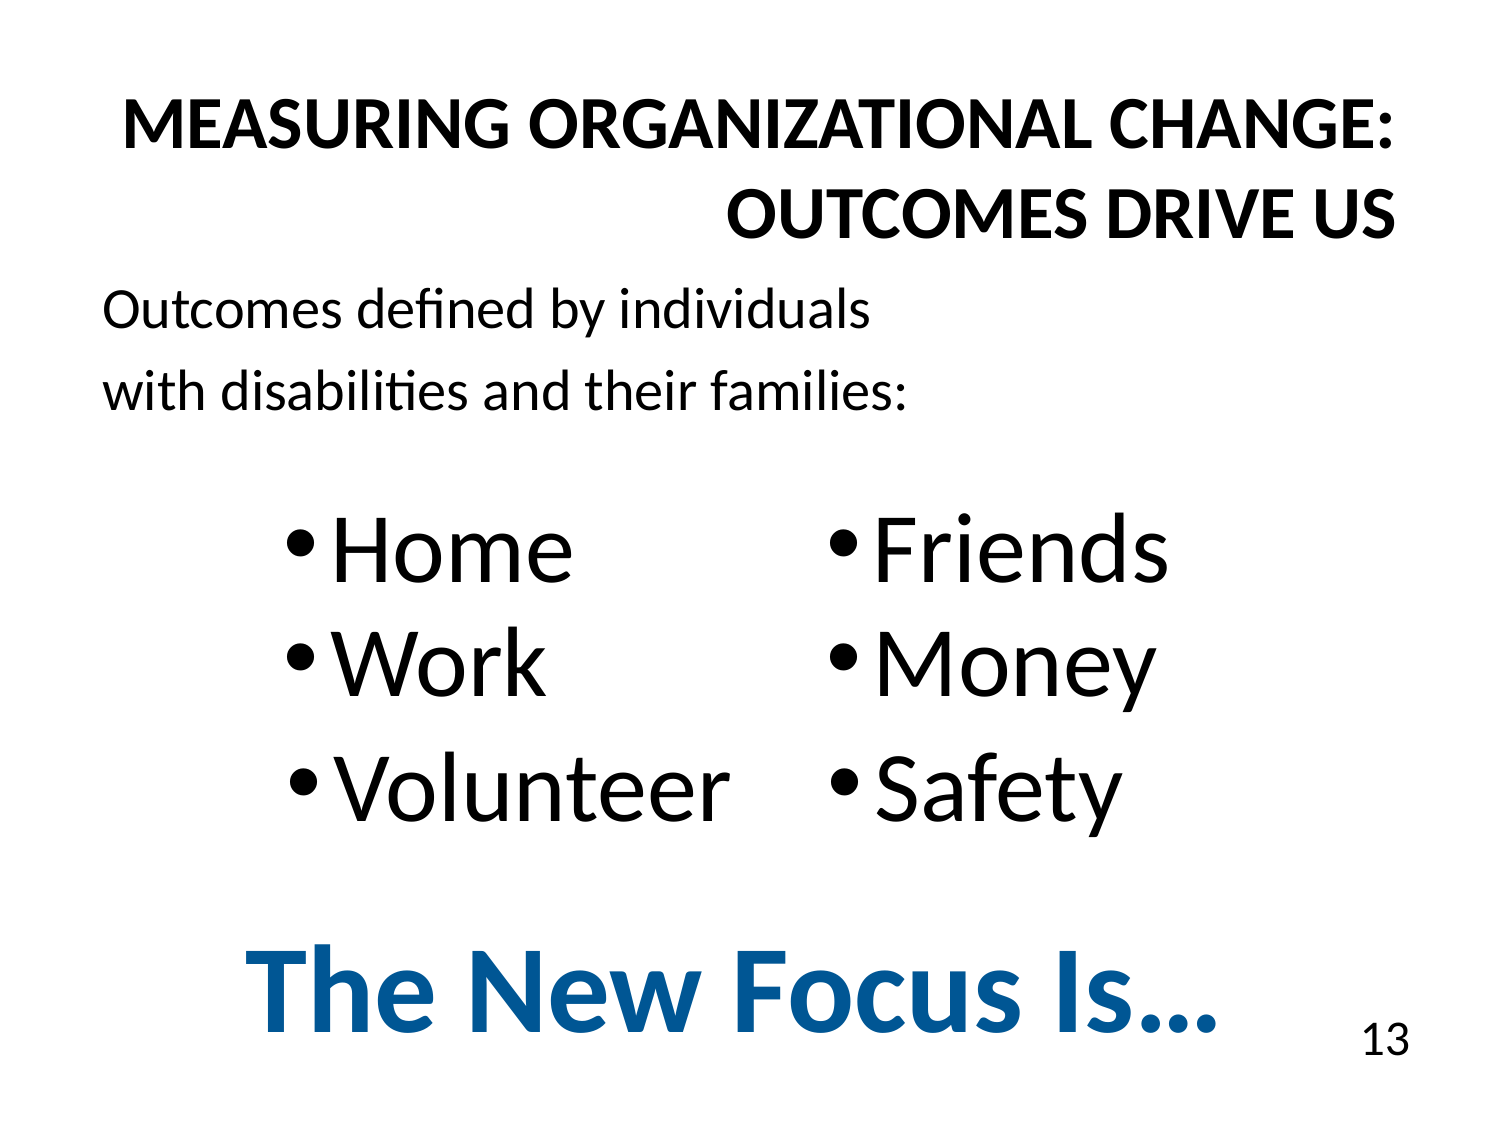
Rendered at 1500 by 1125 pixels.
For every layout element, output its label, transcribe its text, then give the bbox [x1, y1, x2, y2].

title Measuring Organizational Change: Outcomes Drive Us [75, 66, 1413, 284]
text_box Home [268, 474, 591, 610]
text_box Volunteer [271, 713, 748, 849]
text_box Friends [811, 474, 1186, 610]
list Outcomes defined by individuals with disabilities and their families: [87, 262, 1425, 425]
text_box The New Focus Is… [230, 899, 1239, 1065]
text_box Money [811, 588, 1173, 724]
text_box Work [269, 588, 564, 724]
slide_number 13 [1250, 1005, 1425, 1066]
text_box Safety [812, 713, 1139, 849]
